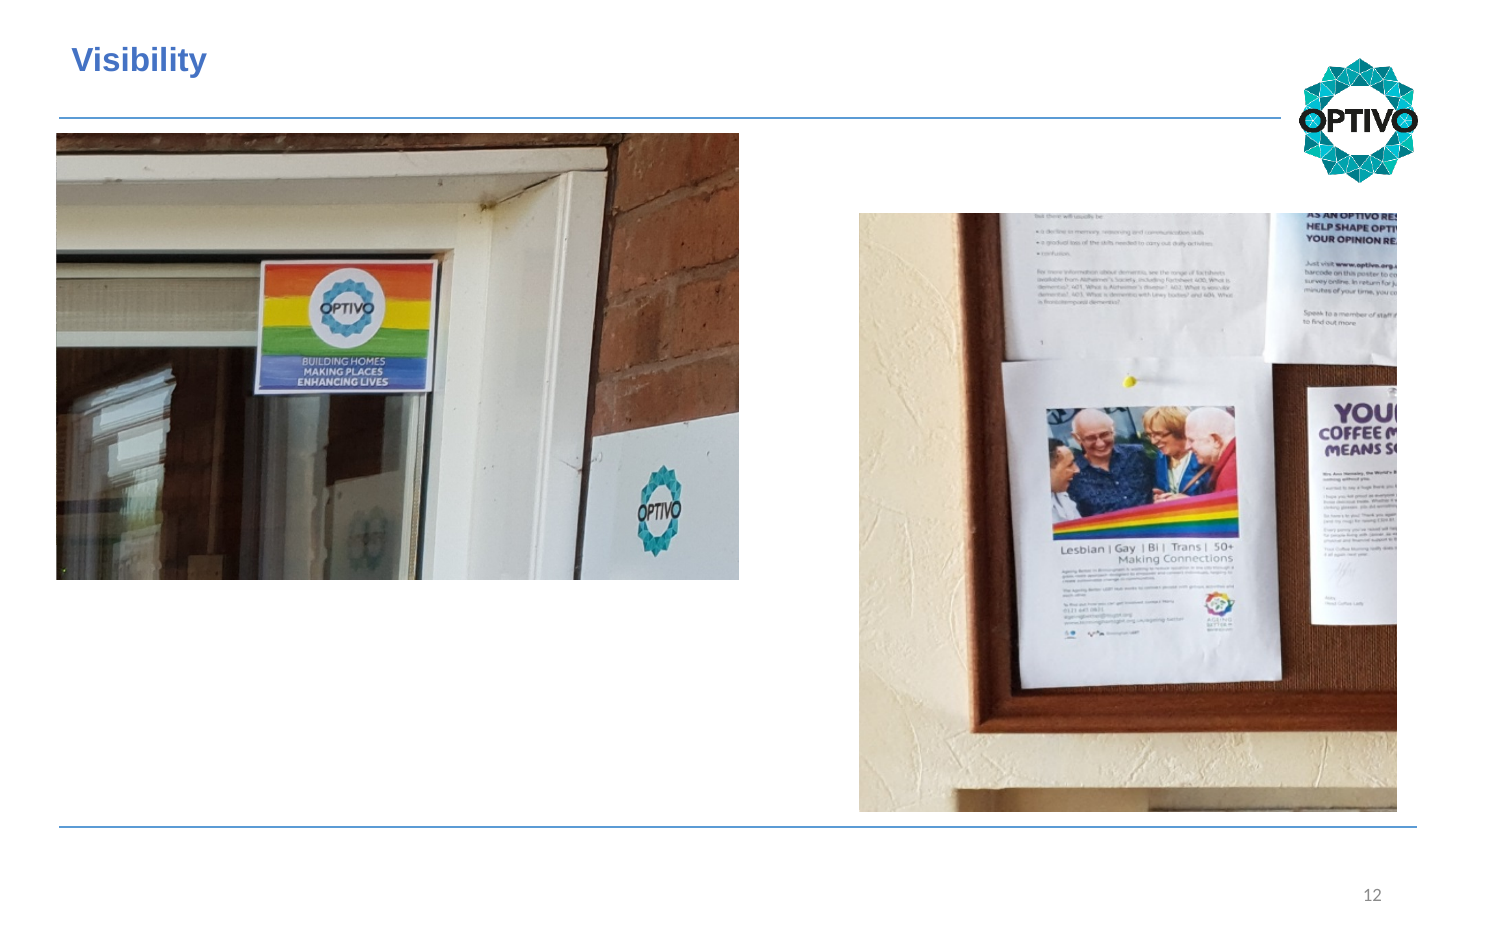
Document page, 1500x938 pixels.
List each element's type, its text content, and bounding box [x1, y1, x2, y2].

picture [56, 132, 739, 580]
list Visibility [56, 34, 963, 94]
picture [859, 213, 1397, 812]
picture [1299, 58, 1418, 183]
slide_number 12 [1059, 868, 1397, 919]
